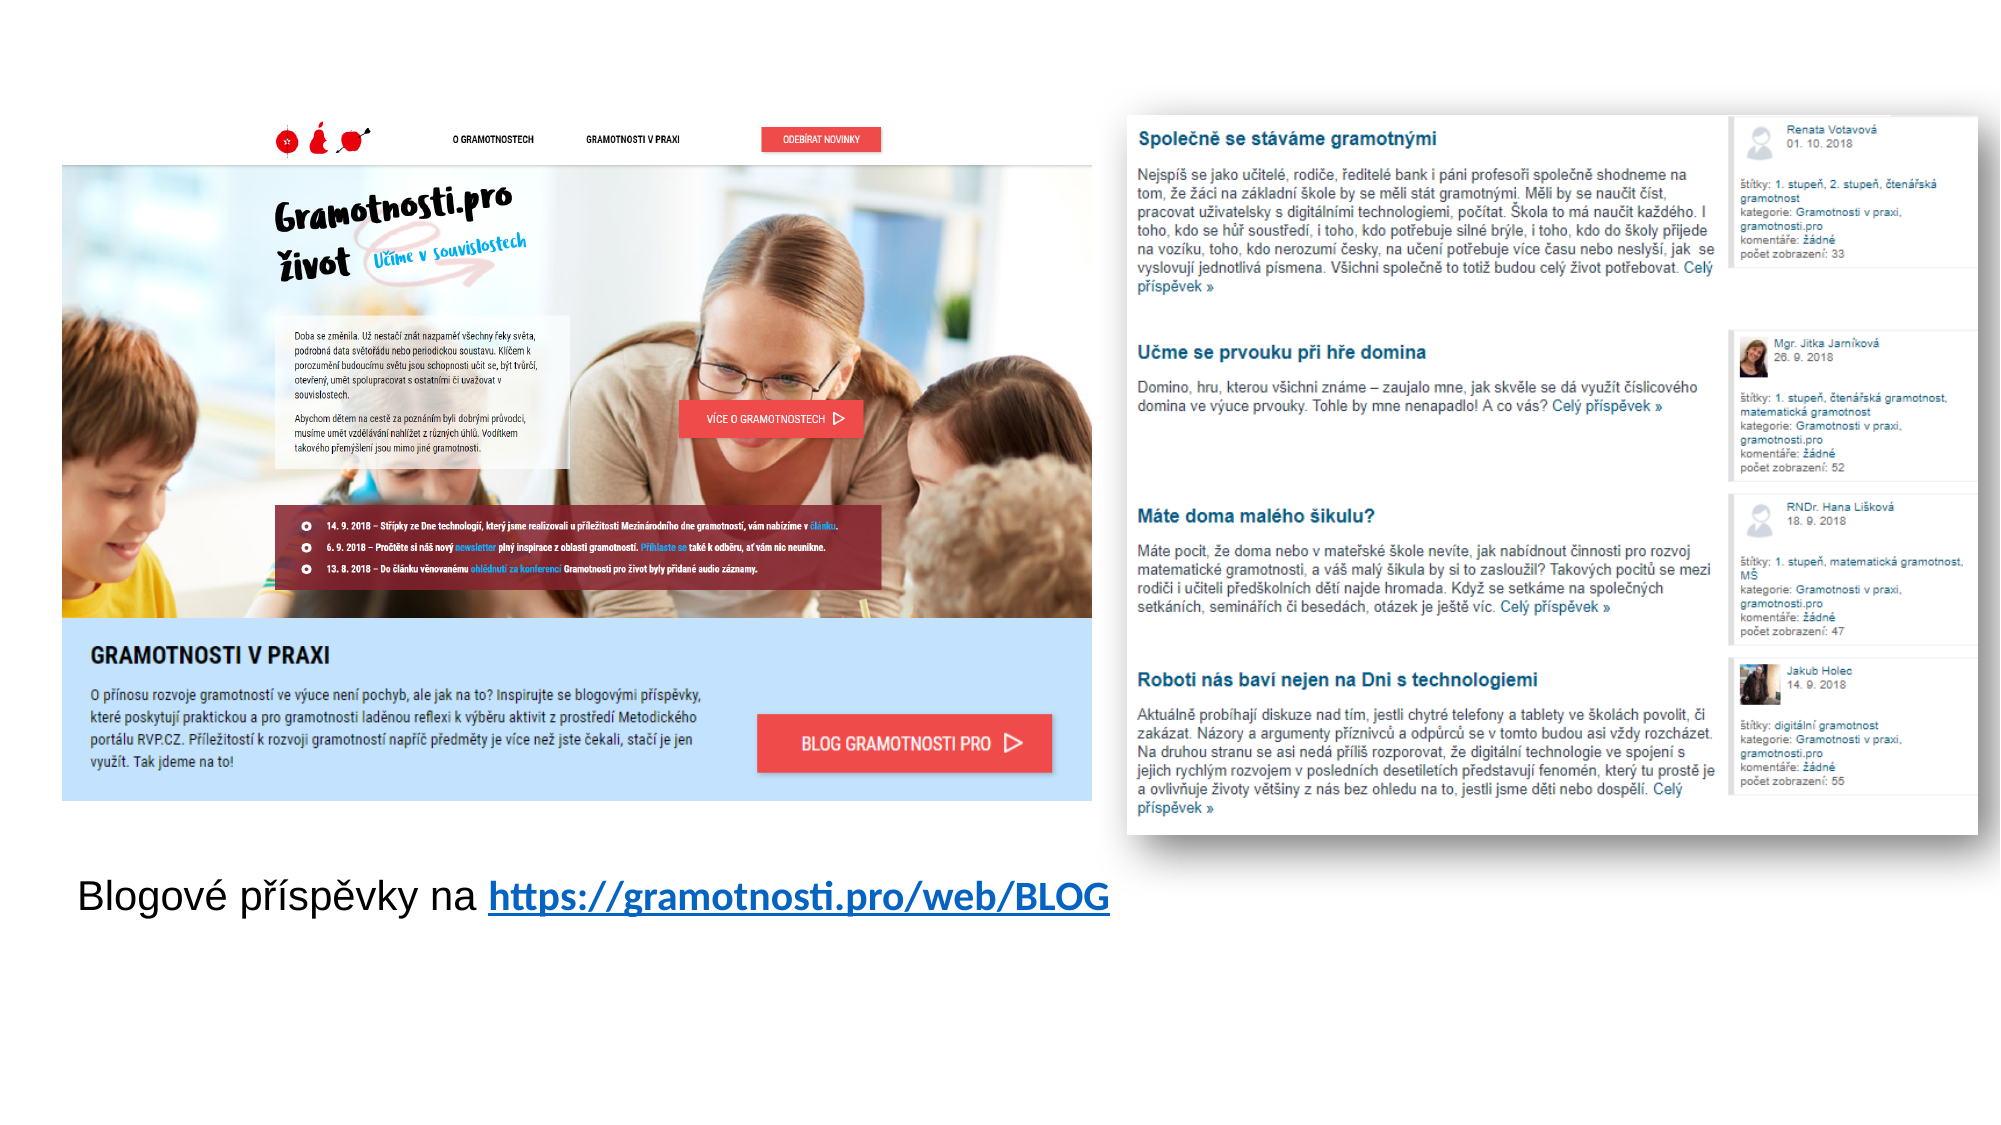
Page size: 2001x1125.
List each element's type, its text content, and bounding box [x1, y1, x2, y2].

text_box Blogové příspěvky na https://gramotnosti.pro/web/BLOG [62, 861, 1929, 926]
picture [1127, 115, 1978, 835]
picture [62, 115, 1092, 801]
